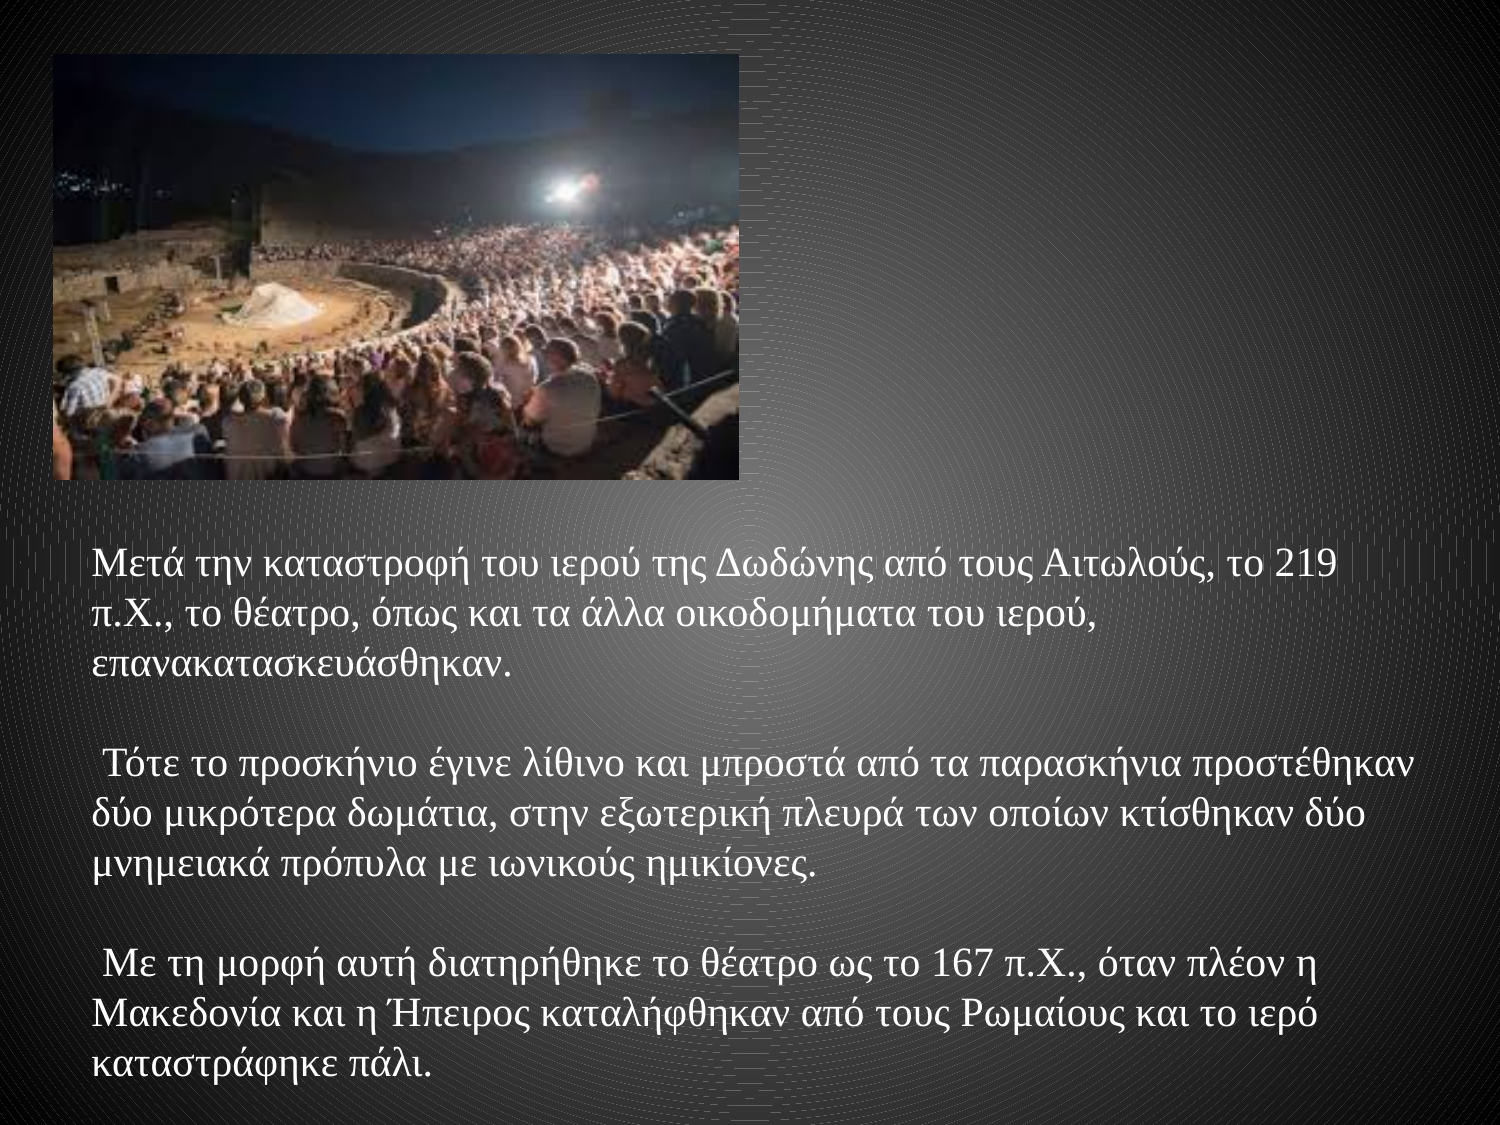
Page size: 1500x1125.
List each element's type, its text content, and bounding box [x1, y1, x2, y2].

text_box Μετά την καταστροφή του ιερού της Δωδώνης από τους Αιτωλούς, το 219 π.Χ., το θέατρο, όπως και τα άλλα οικοδομήματα του ιερού, επανακατασκευάσθηκαν. Τότε το προσκήνιο έγινε λίθινο και μπροστά από τα παρασκήνια προστέθηκαν δύο μικρότερα δωμάτια, στην εξωτερική πλευρά των οποίων κτίσθηκαν δύο μνημειακά πρόπυλα με ιωνικούς ημικίονες. Με τη μορφή αυτή διατηρήθηκε το θέατρο ως το 167 π.Χ., όταν πλέον η Μακεδονία και η Ήπειρος καταλήφθηκαν από τους Ρωμαίους και το ιερό καταστράφηκε πάλι. [76, 527, 1436, 1092]
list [52, 54, 739, 481]
